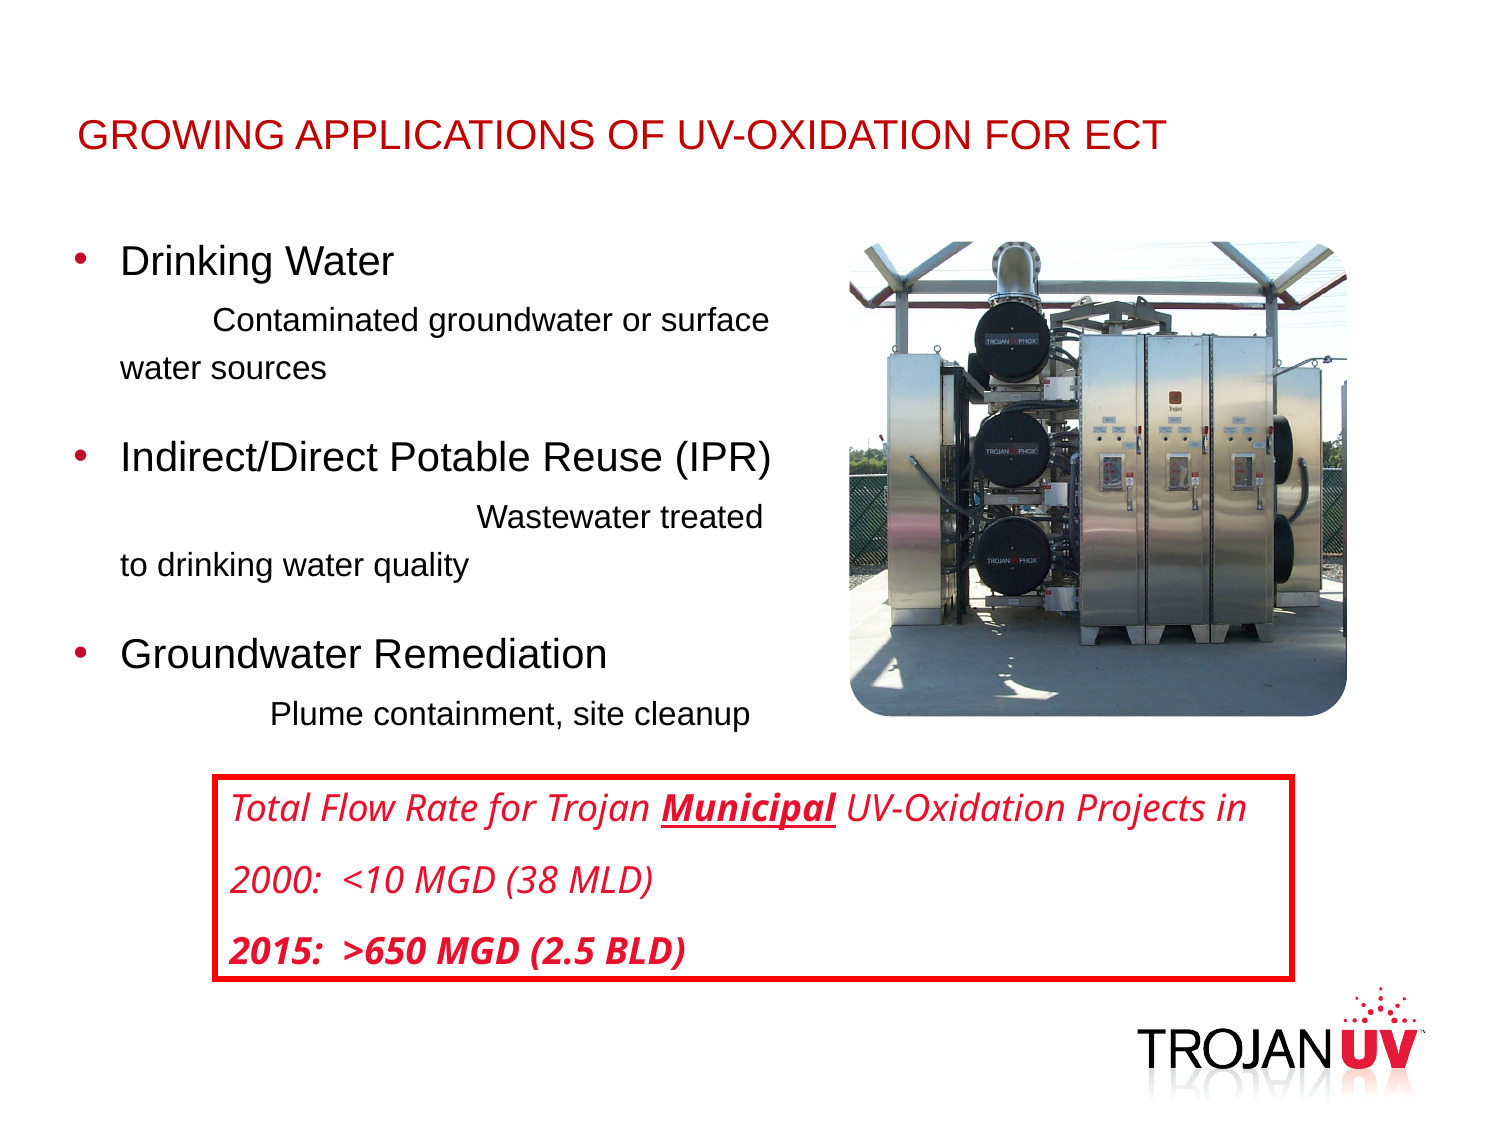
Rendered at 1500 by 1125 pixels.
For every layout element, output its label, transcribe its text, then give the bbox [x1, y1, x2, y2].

title GROWING APPLICATIONS OF UV-OXIDATION FOR ECT [62, 99, 1437, 175]
text_box Drinking Water Contaminated groundwater or surface water sources Indirect/Direct Potable Reuse (IPR) Wastewater treated to drinking water quality Groundwater Remediation Plume containment, site cleanup [58, 218, 793, 907]
text_box Total Flow Rate for Trojan Municipal UV-Oxidation Projects in 2000: <10 MGD (38 MLD) 2015: >650 MGD (2.5 BLD) [214, 776, 1293, 980]
picture [849, 241, 1348, 717]
picture [1137, 987, 1426, 1122]
